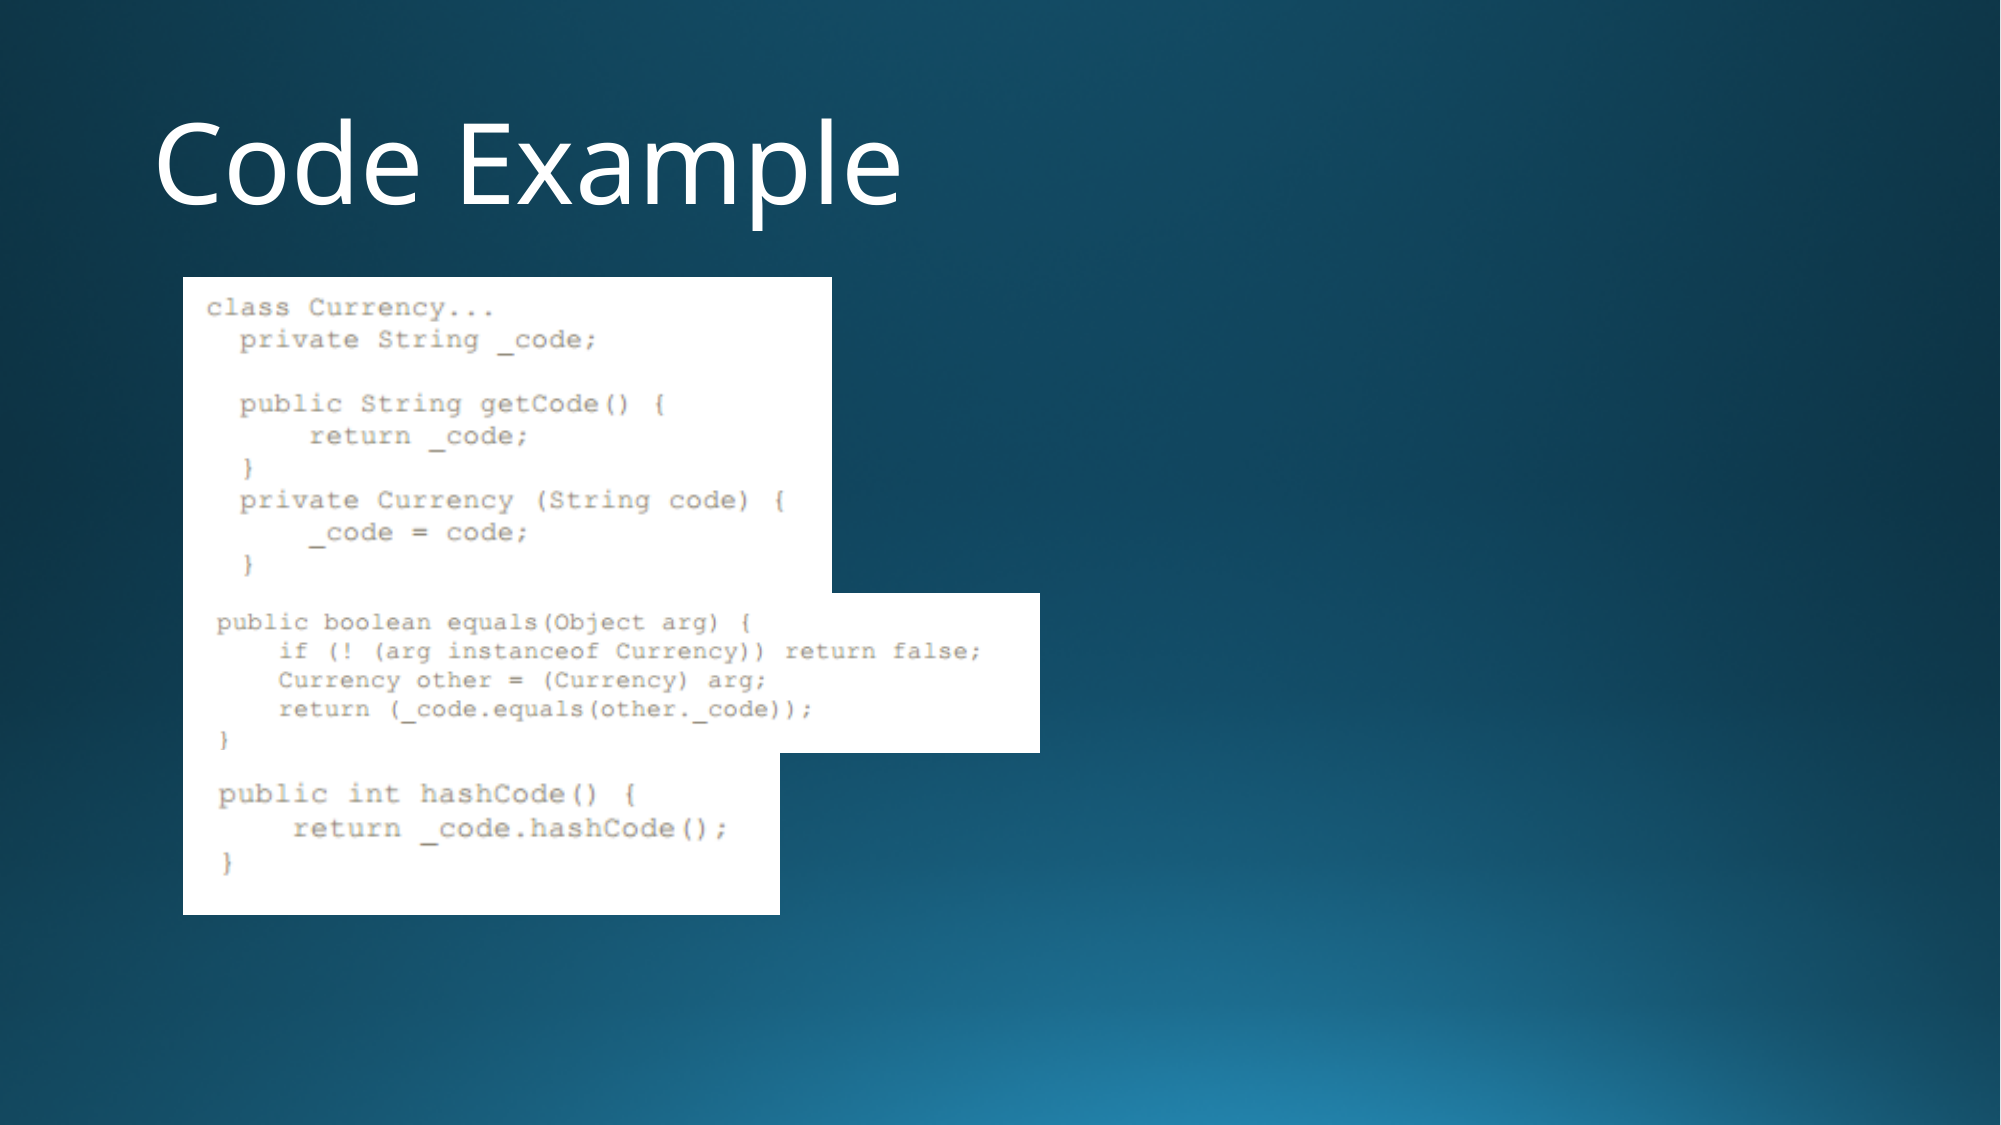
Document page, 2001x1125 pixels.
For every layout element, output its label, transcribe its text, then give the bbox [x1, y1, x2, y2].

picture [0, 0, 2001, 1125]
title Code Example [137, 59, 1863, 278]
